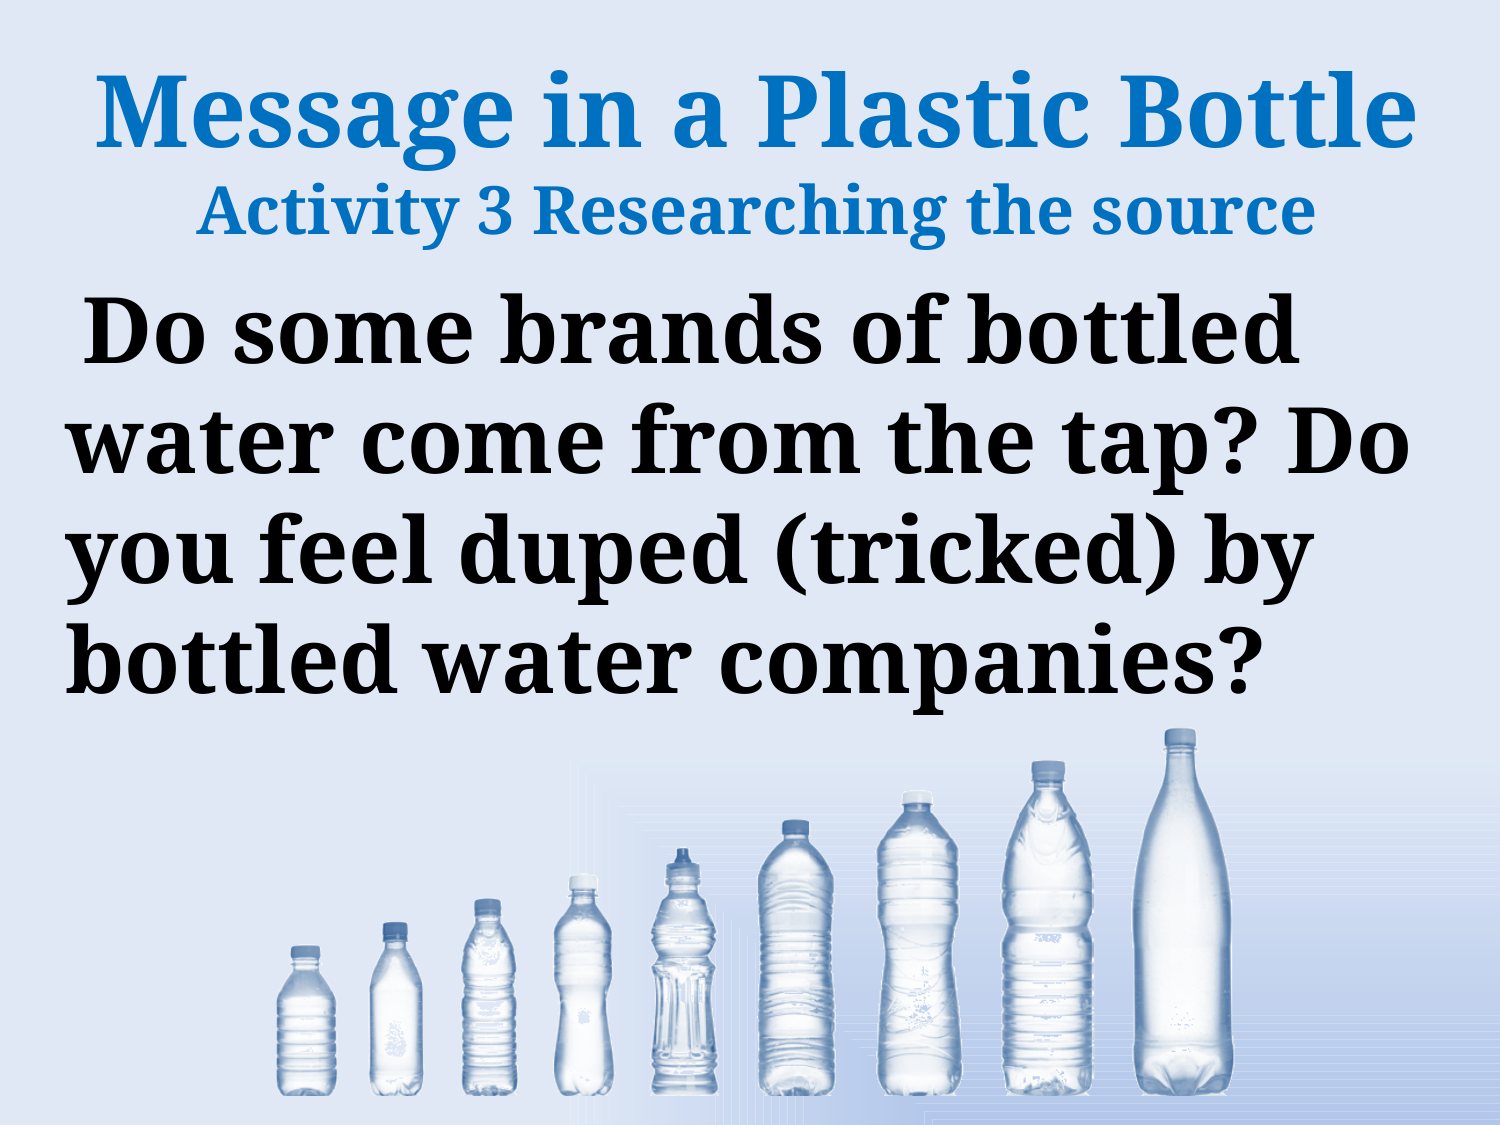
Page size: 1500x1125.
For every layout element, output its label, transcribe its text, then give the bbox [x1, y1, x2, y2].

text_box Do some brands of bottled water come from the tap? Do you feel duped (tricked) by bottled water companies? [50, 264, 1468, 719]
text_box Message in a Plastic Bottle Activity 3 Researching the source [48, 40, 1467, 255]
picture [276, 718, 1238, 1096]
